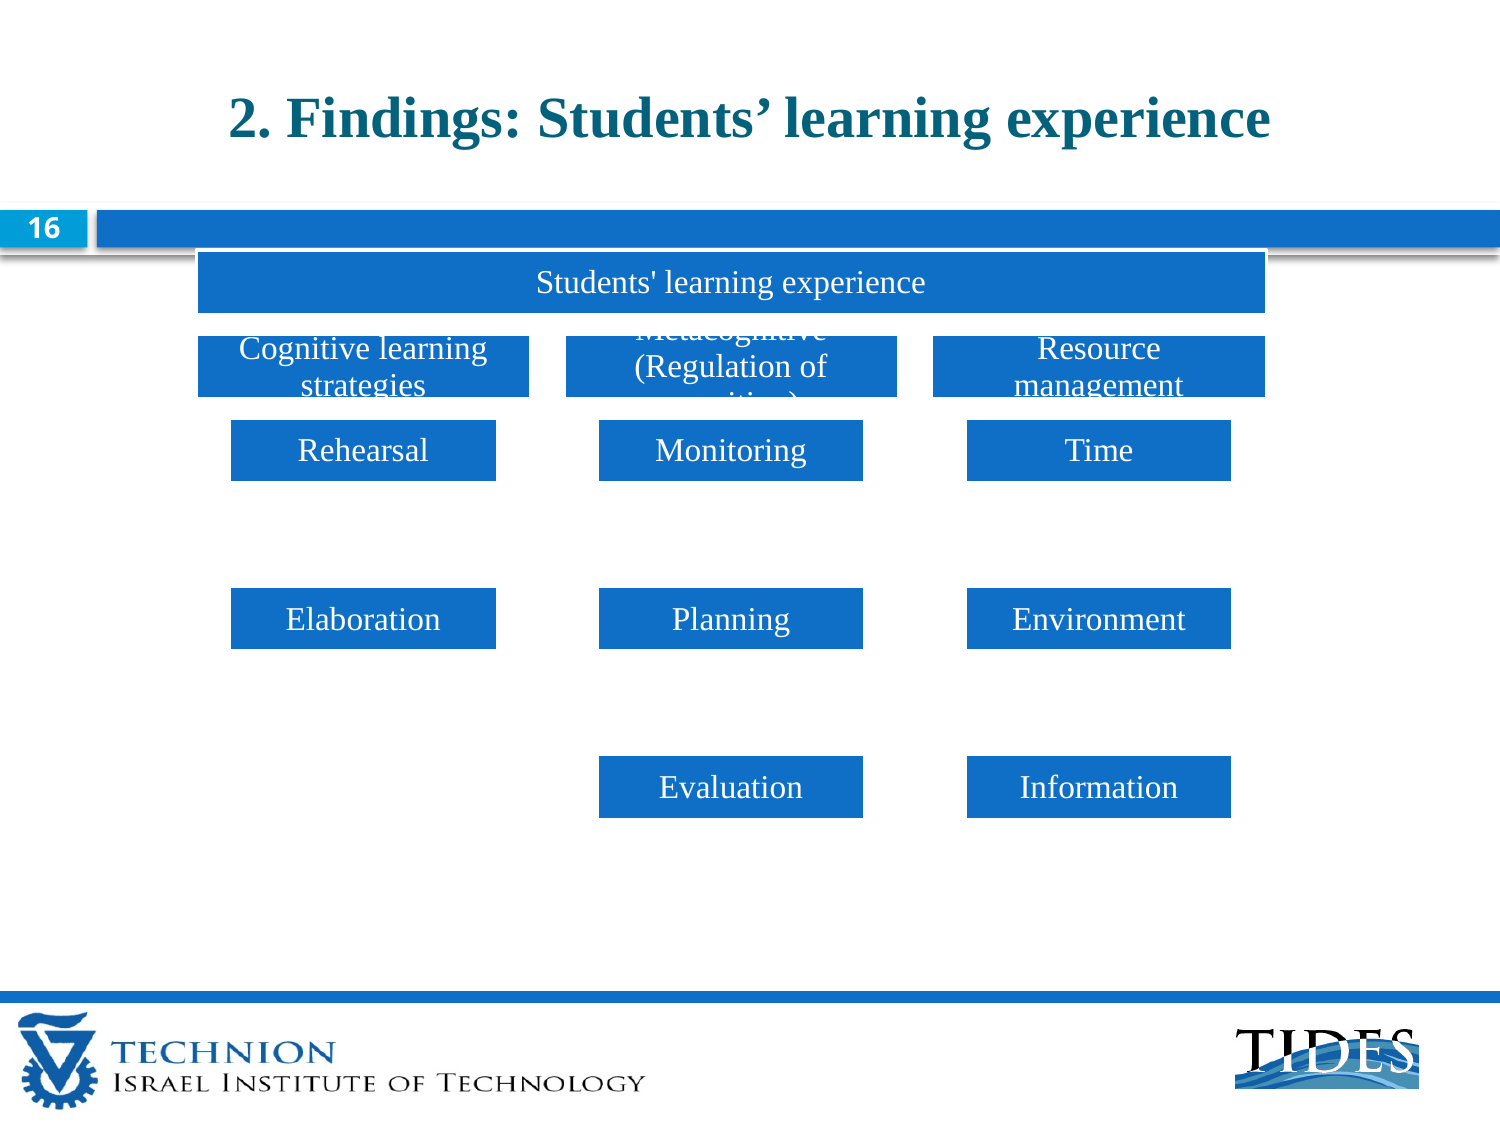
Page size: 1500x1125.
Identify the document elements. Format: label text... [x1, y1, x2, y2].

picture [1224, 1013, 1430, 1091]
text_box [62, 249, 1401, 988]
slide_number 16 [0, 208, 88, 249]
picture [0, 1003, 652, 1125]
text_box 2. Findings: Students’ learning experience [12, 62, 1488, 225]
